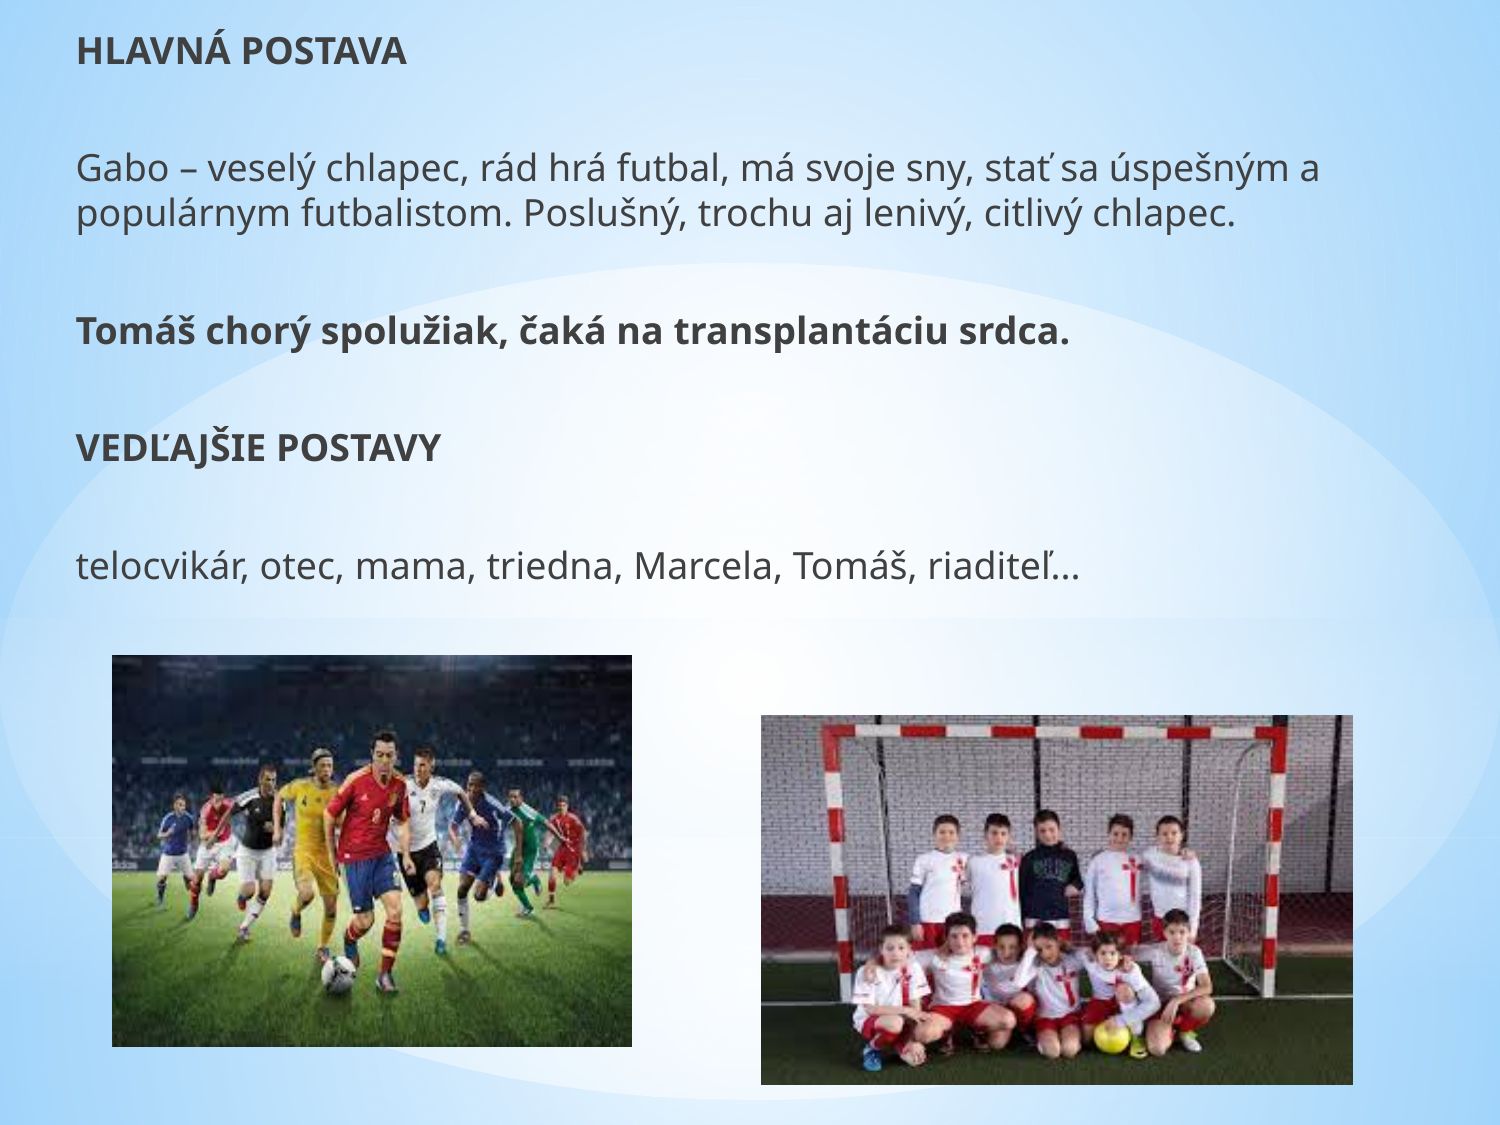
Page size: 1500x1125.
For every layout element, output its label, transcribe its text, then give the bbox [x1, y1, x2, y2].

picture [111, 655, 633, 1048]
picture [761, 715, 1353, 1085]
list HLAVNÁ POSTAVA Gabo – veselý chlapec, rád hrá futbal, má svoje sny, stať sa úspešným a populárnym futbalistom. Poslušný, trochu aj lenivý, citlivý chlapec. Tomáš chorý spolužiak, čaká na transplantáciu srdca. VEDĽAJŠIE POSTAVY telocvikár, otec, mama, triedna, Marcela, Tomáš, riaditeľ... [53, 19, 1436, 1059]
